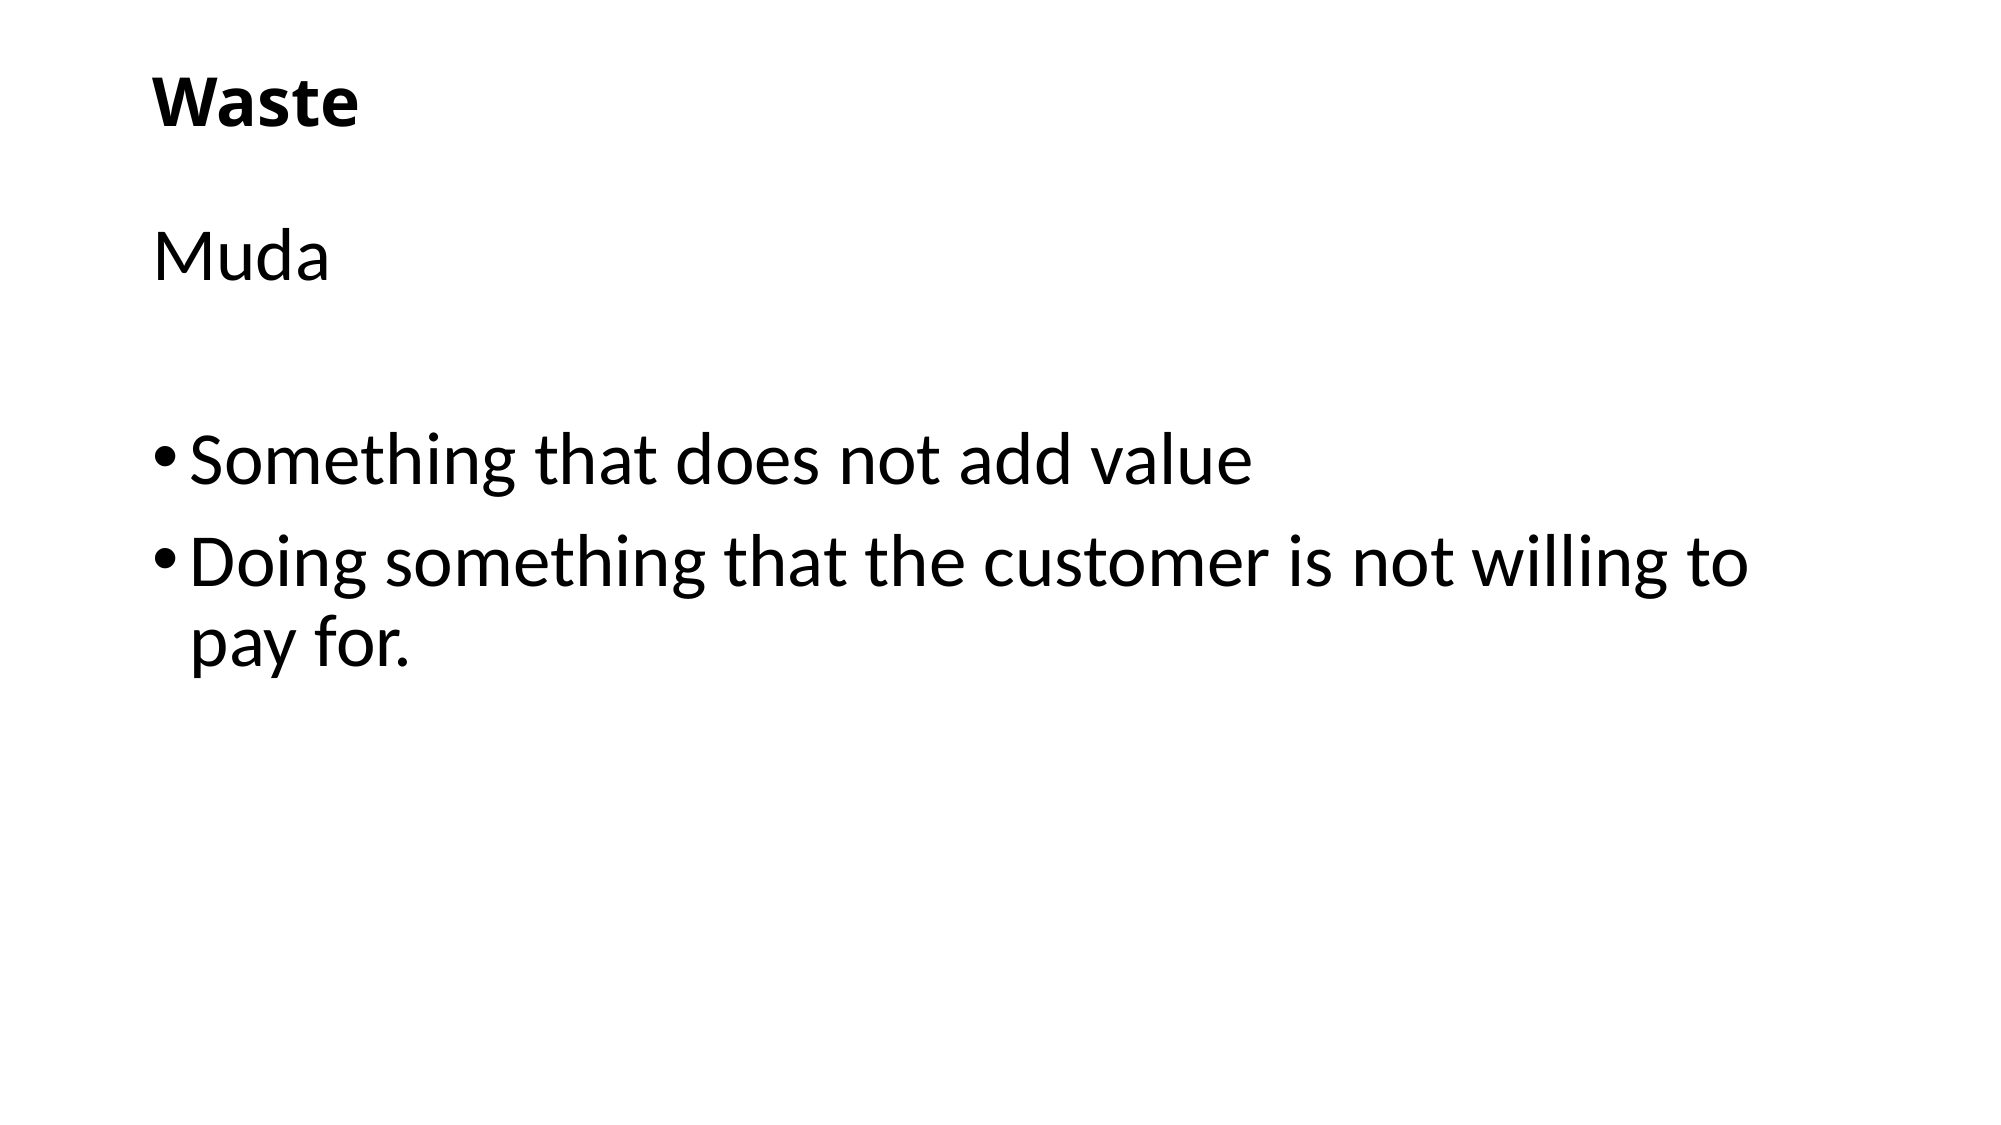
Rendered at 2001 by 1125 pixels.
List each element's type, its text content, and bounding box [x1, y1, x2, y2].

list Muda Something that does not add value Doing something that the customer is not willing to pay for. [137, 208, 1863, 1014]
title Waste [137, 59, 1863, 149]
